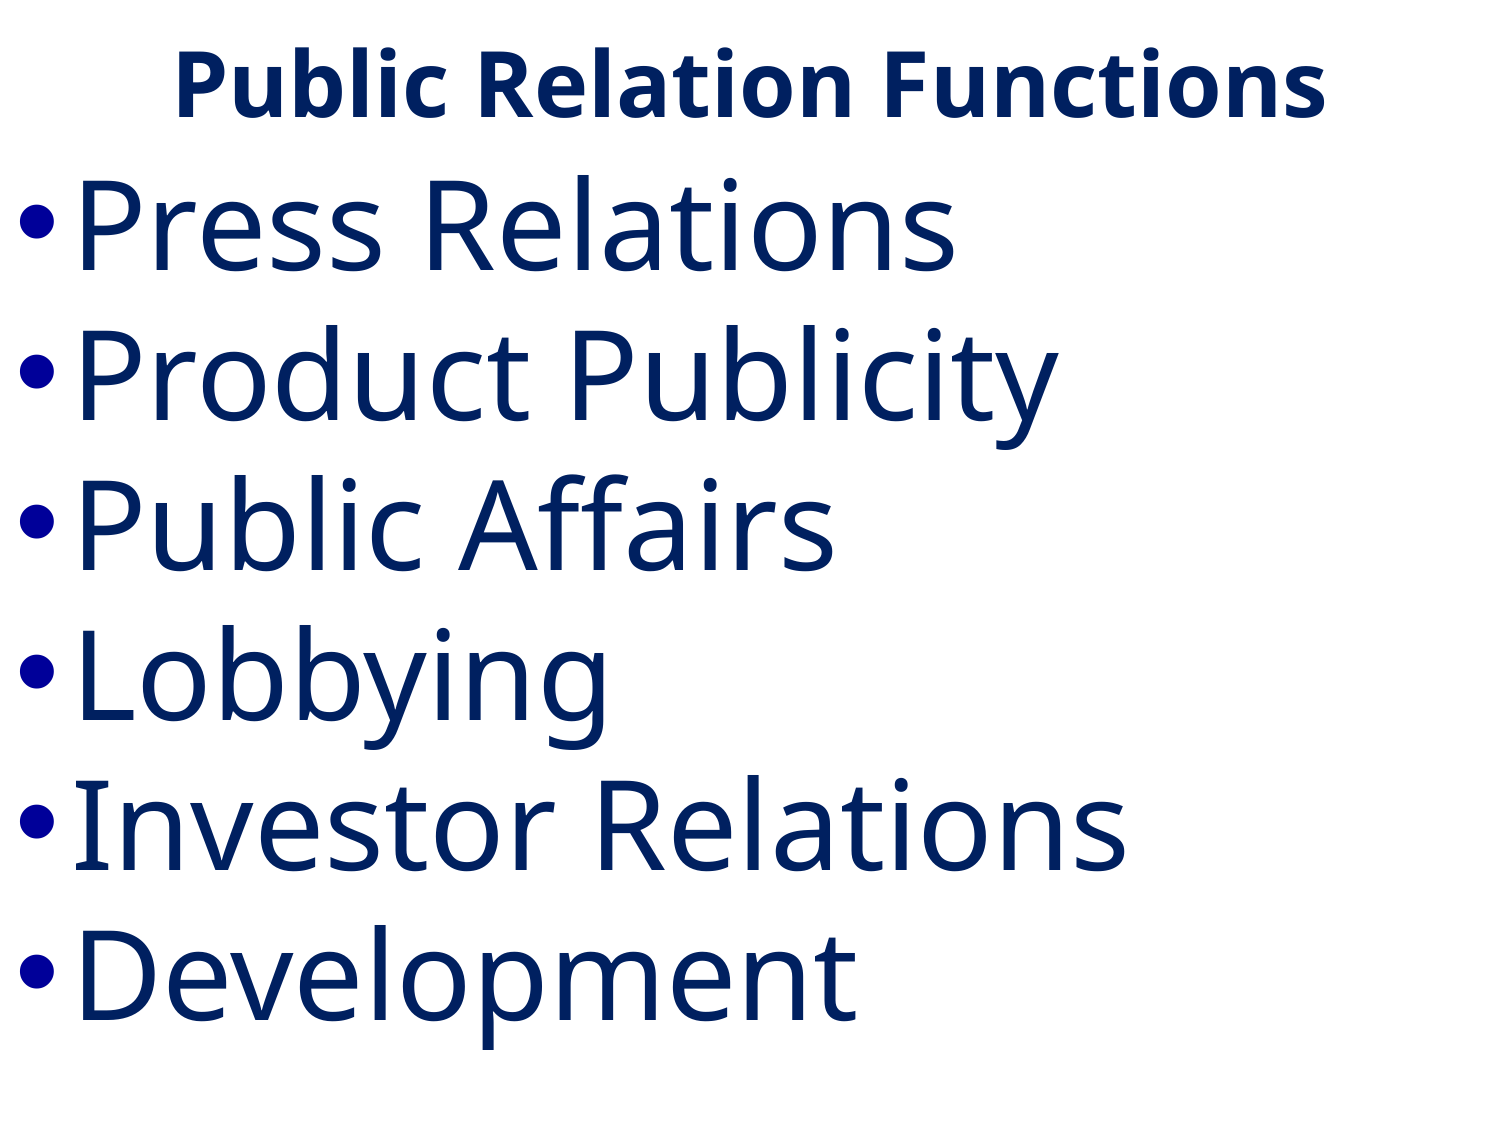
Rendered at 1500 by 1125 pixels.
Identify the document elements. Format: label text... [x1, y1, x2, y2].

text_box Public Relation Functions [0, 0, 1500, 137]
text_box Press Relations Product Publicity Public Affairs Lobbying Investor Relations Development [0, 137, 1500, 1125]
